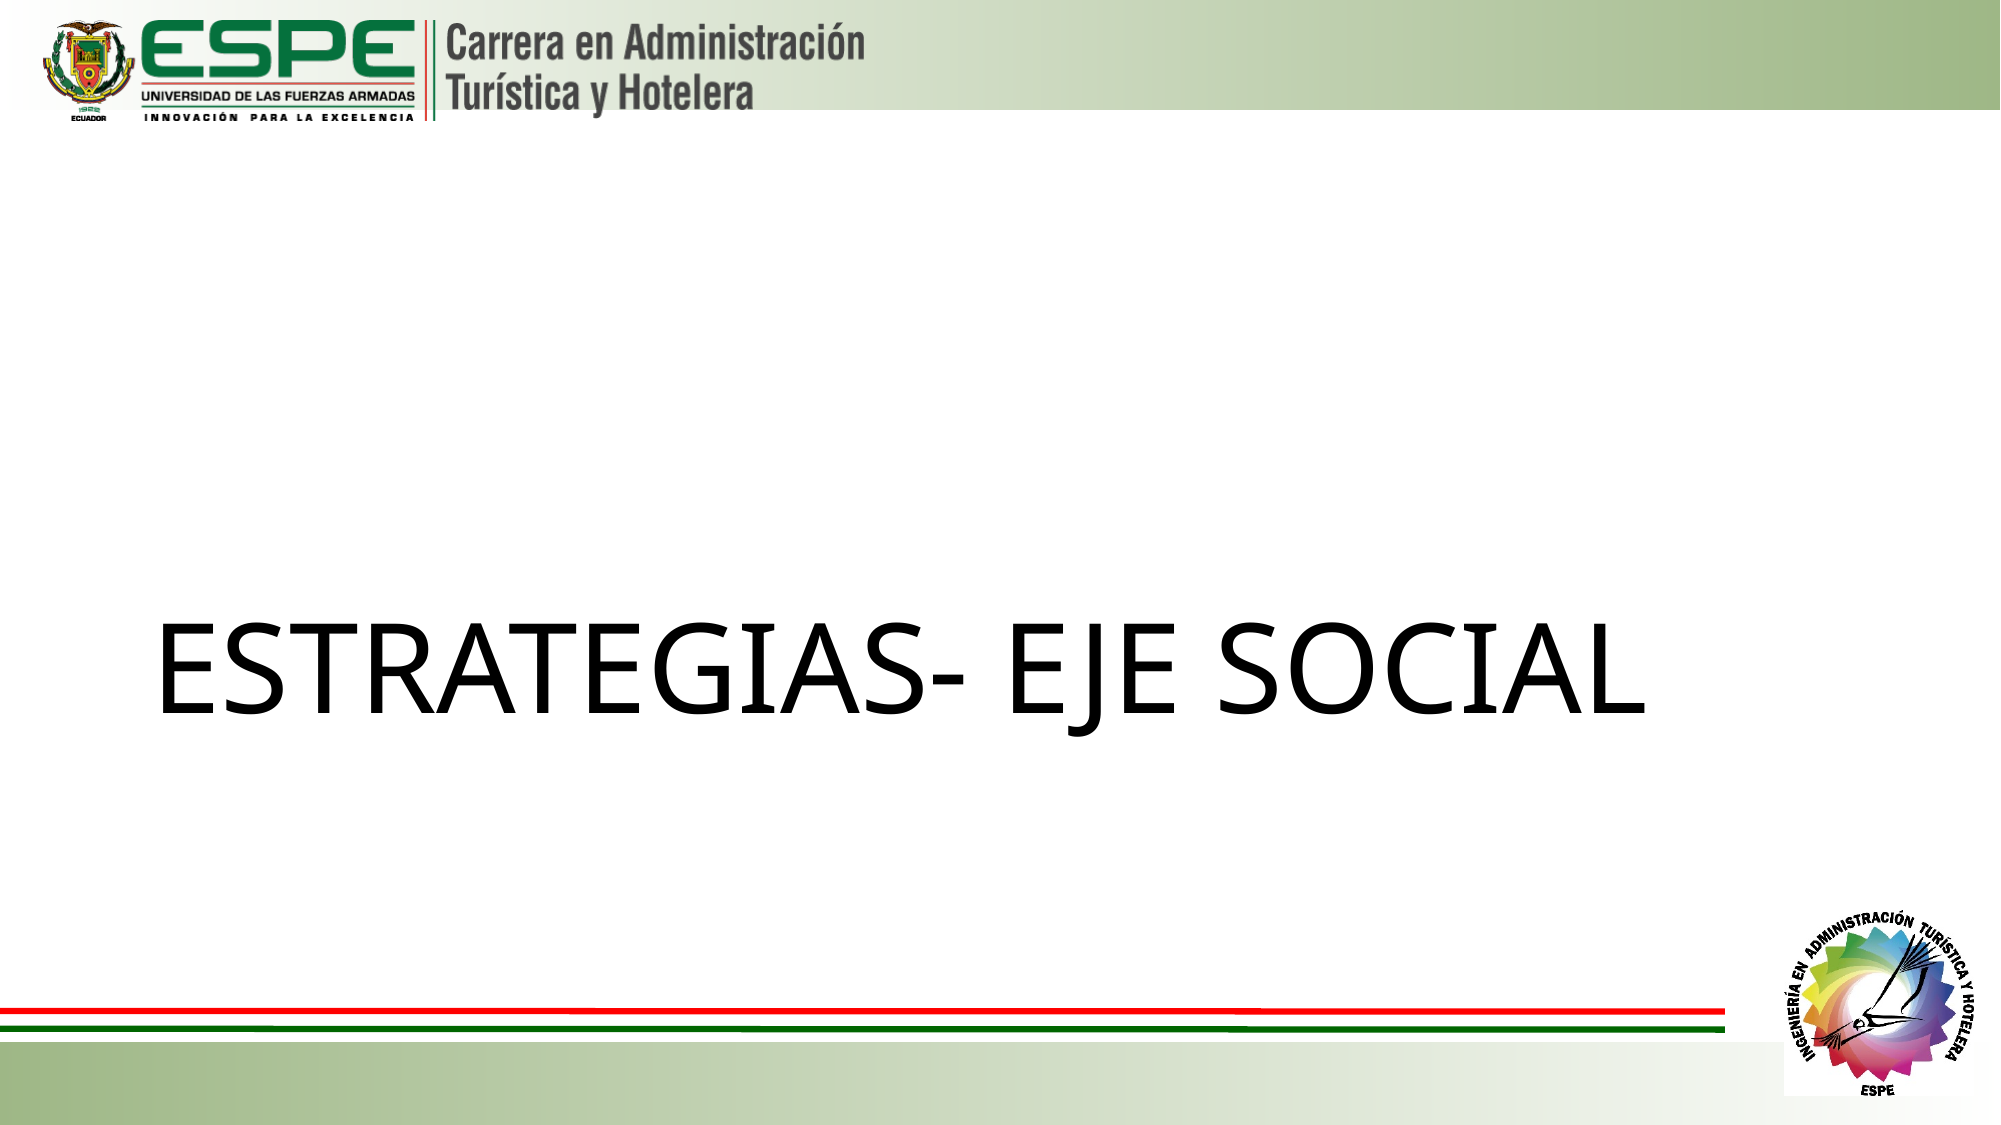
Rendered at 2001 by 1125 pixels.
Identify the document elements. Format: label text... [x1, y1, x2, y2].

picture [1784, 910, 1974, 1096]
title ESTRATEGIAS- EJE SOCIAL [136, 280, 1862, 749]
picture [43, 20, 869, 121]
